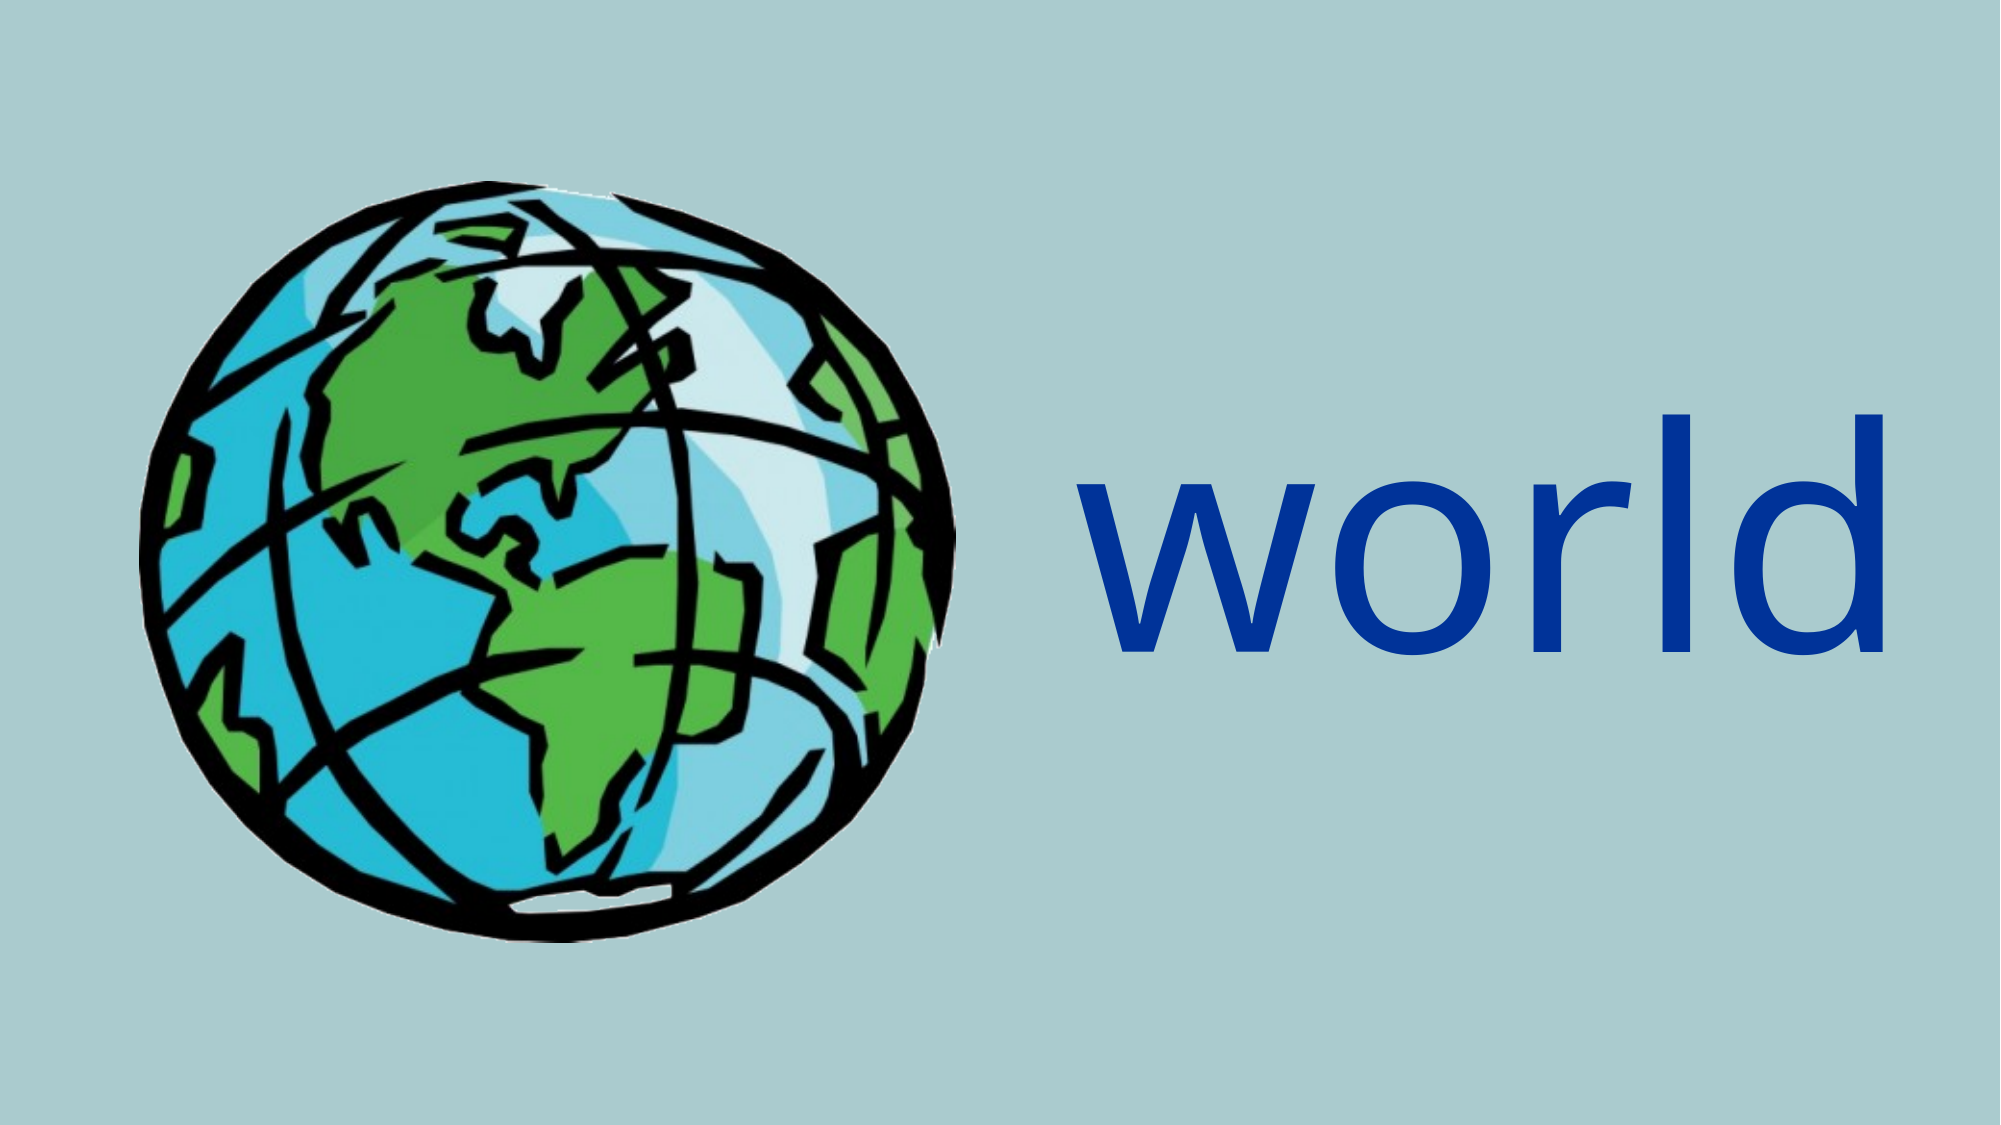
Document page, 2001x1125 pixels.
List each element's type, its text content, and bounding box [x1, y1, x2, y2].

picture [139, 181, 956, 943]
text_box world [1058, 332, 1925, 723]
